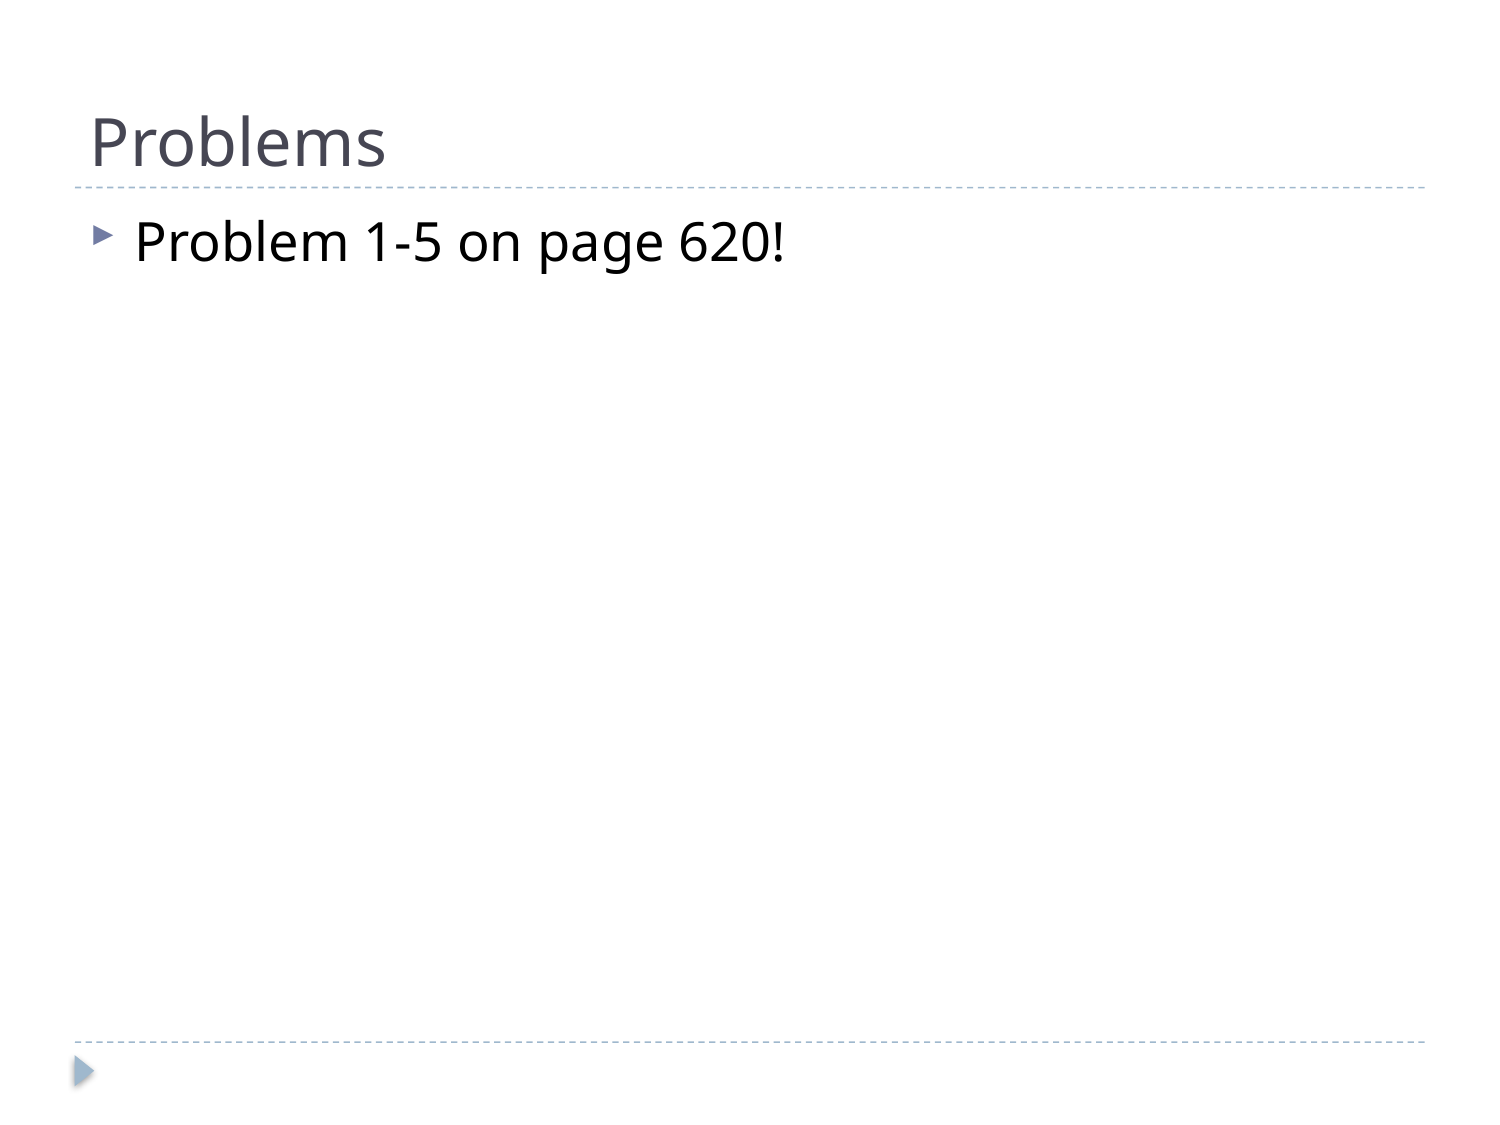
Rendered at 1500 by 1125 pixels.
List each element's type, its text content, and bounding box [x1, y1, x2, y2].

title Problems [75, 24, 1425, 188]
list Problem 1-5 on page 620! [75, 200, 1425, 1010]
